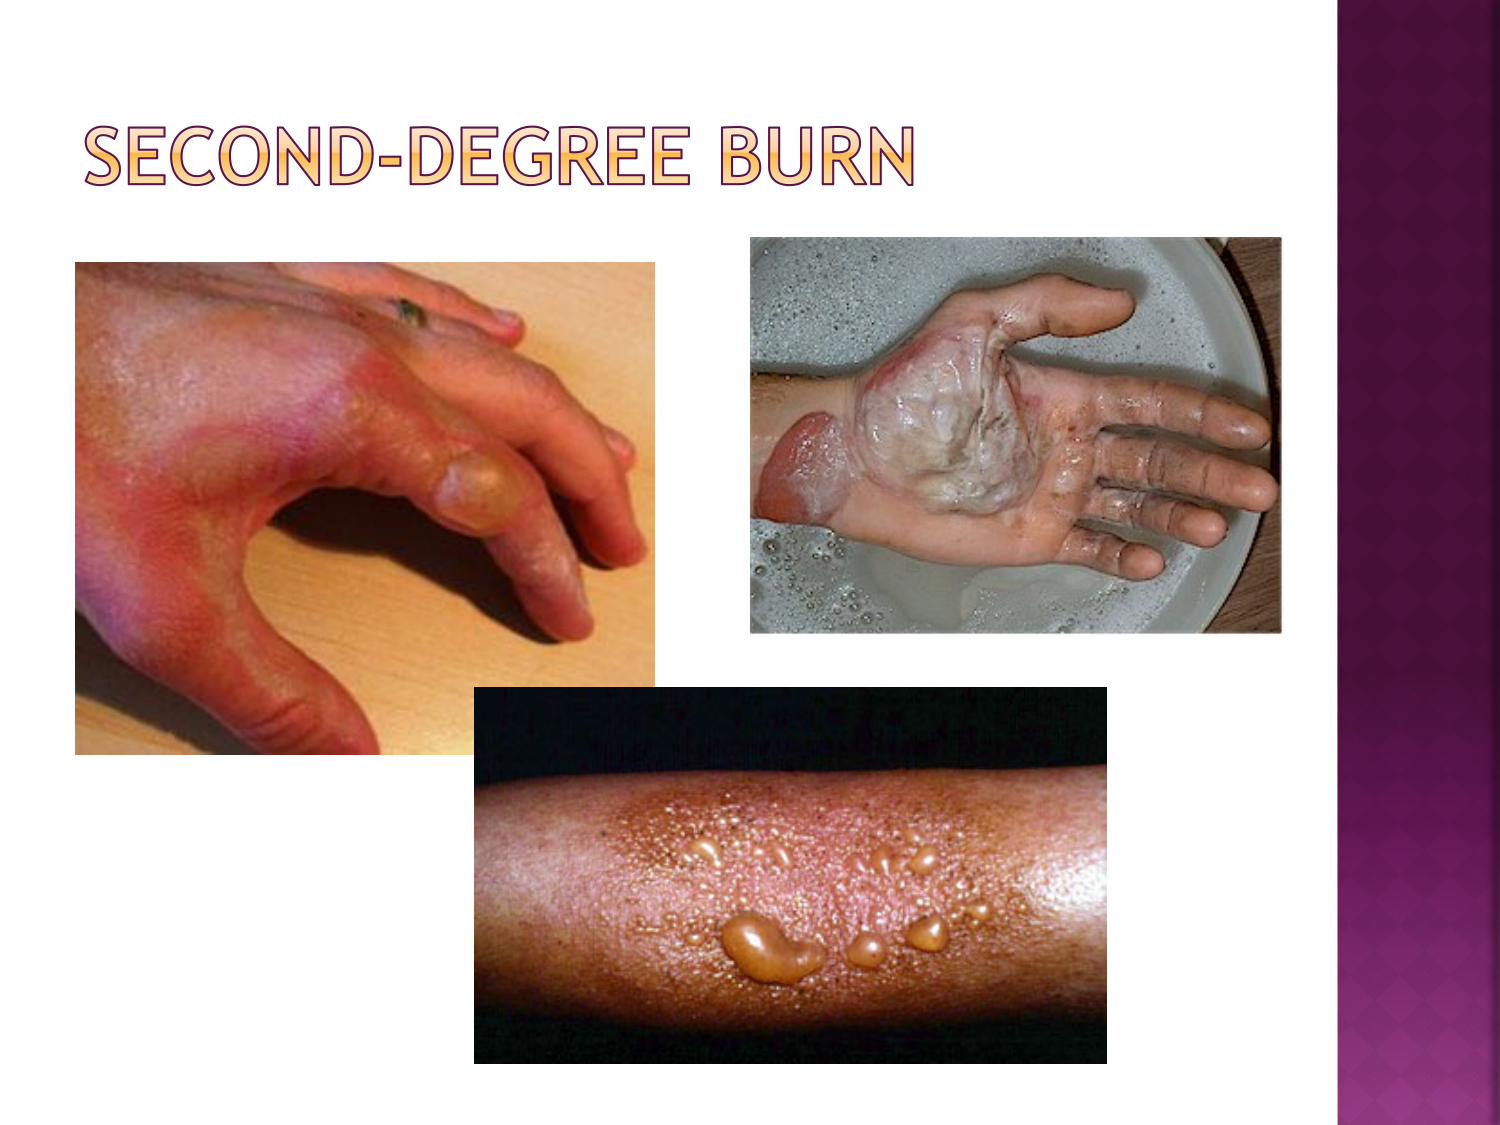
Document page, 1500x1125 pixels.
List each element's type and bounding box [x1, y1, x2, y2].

picture [74, 262, 1107, 1064]
picture [1337, 0, 1500, 1125]
picture [749, 237, 1284, 636]
title [74, 51, 1264, 206]
